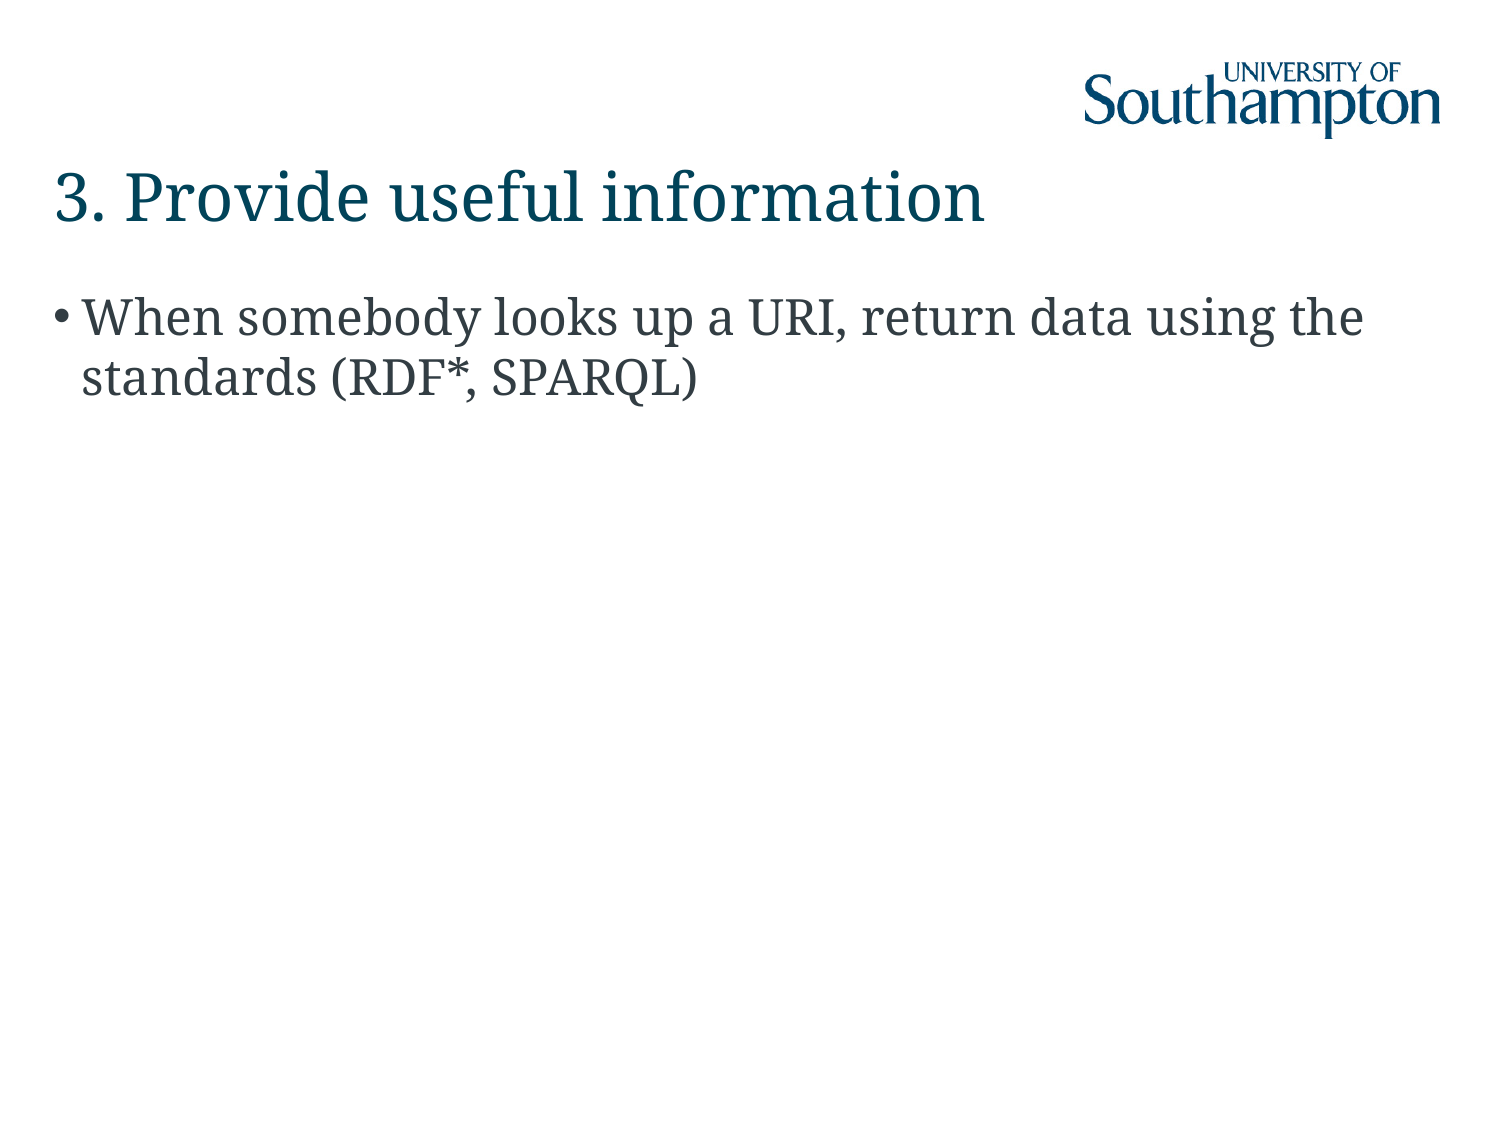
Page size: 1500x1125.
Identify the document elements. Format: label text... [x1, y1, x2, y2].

title 3. Provide useful information [52, 147, 1448, 255]
picture [1085, 62, 1440, 139]
list When somebody looks up a URI, return data using the standards (RDF*, SPARQL) [52, 277, 1448, 1011]
